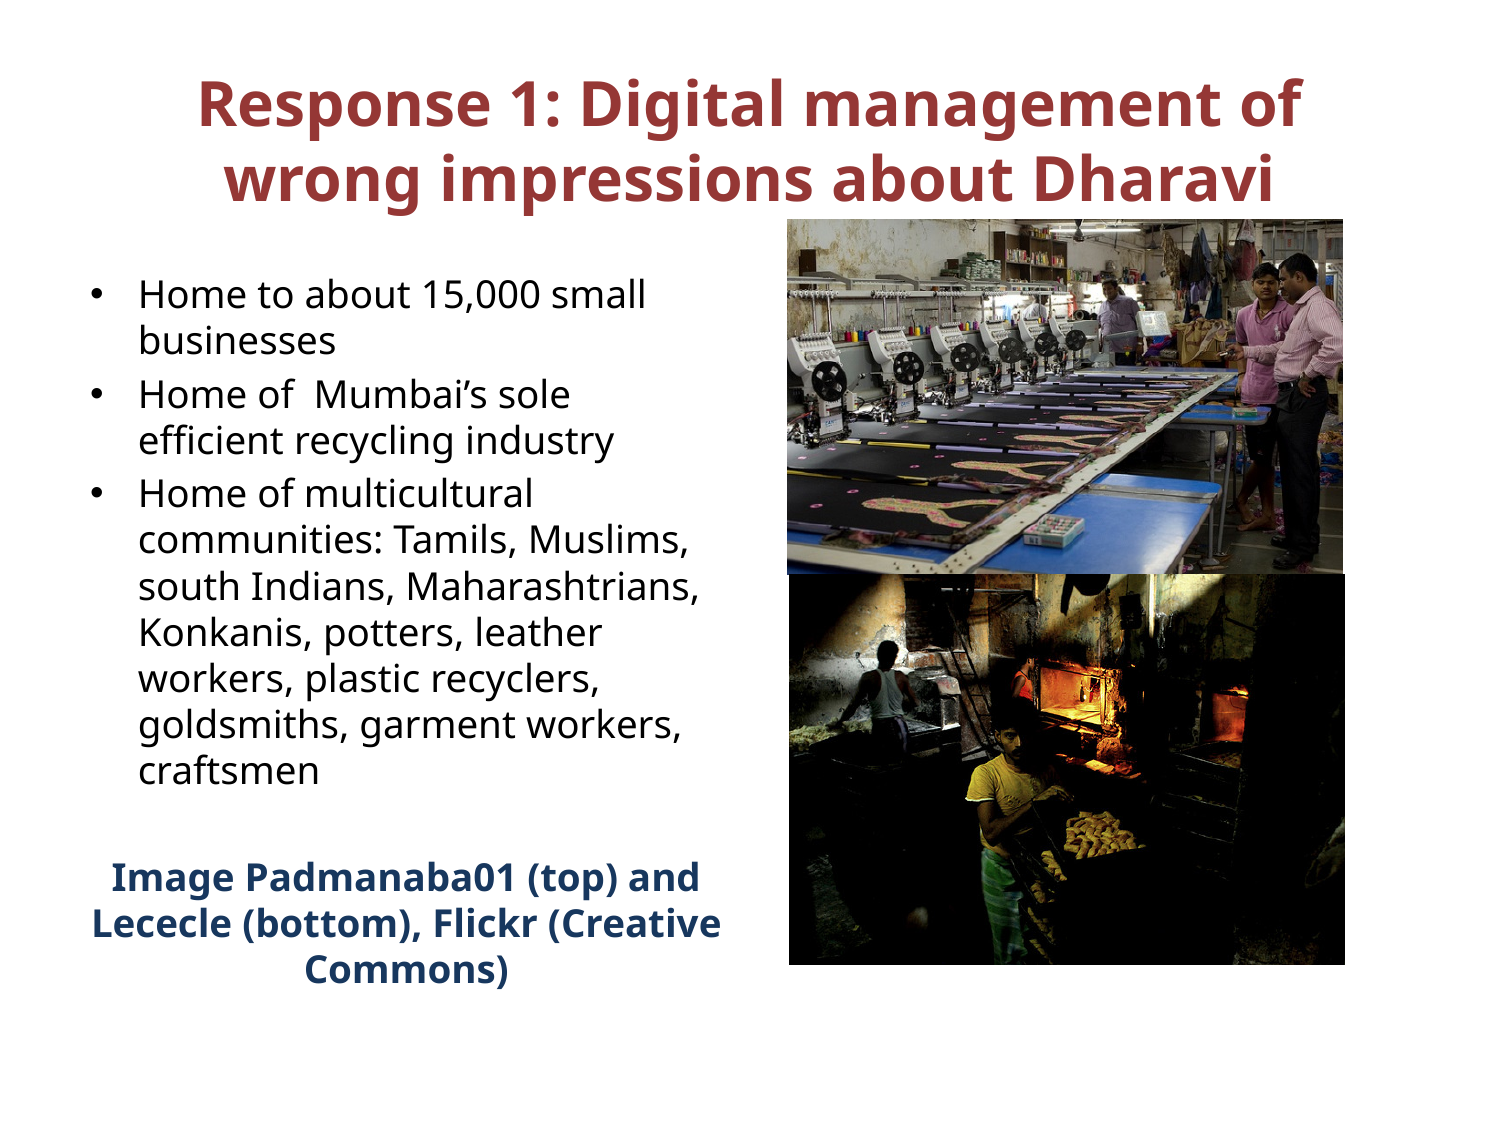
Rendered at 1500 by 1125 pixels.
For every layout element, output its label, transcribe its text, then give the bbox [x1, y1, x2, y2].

list Home to about 15,000 small businesses Home of Mumbai’s sole efficient recycling industry Home of multicultural communities: Tamils, Muslims, south Indians, Maharashtrians, Konkanis, potters, leather workers, plastic recyclers, goldsmiths, garment workers, craftsmen Image Padmanaba01 (top) and Lececle (bottom), Flickr (Creative Commons) [75, 262, 738, 1005]
title Response 1: Digital management of wrong impressions about Dharavi [75, 45, 1425, 233]
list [787, 219, 1343, 574]
picture [789, 574, 1346, 965]
